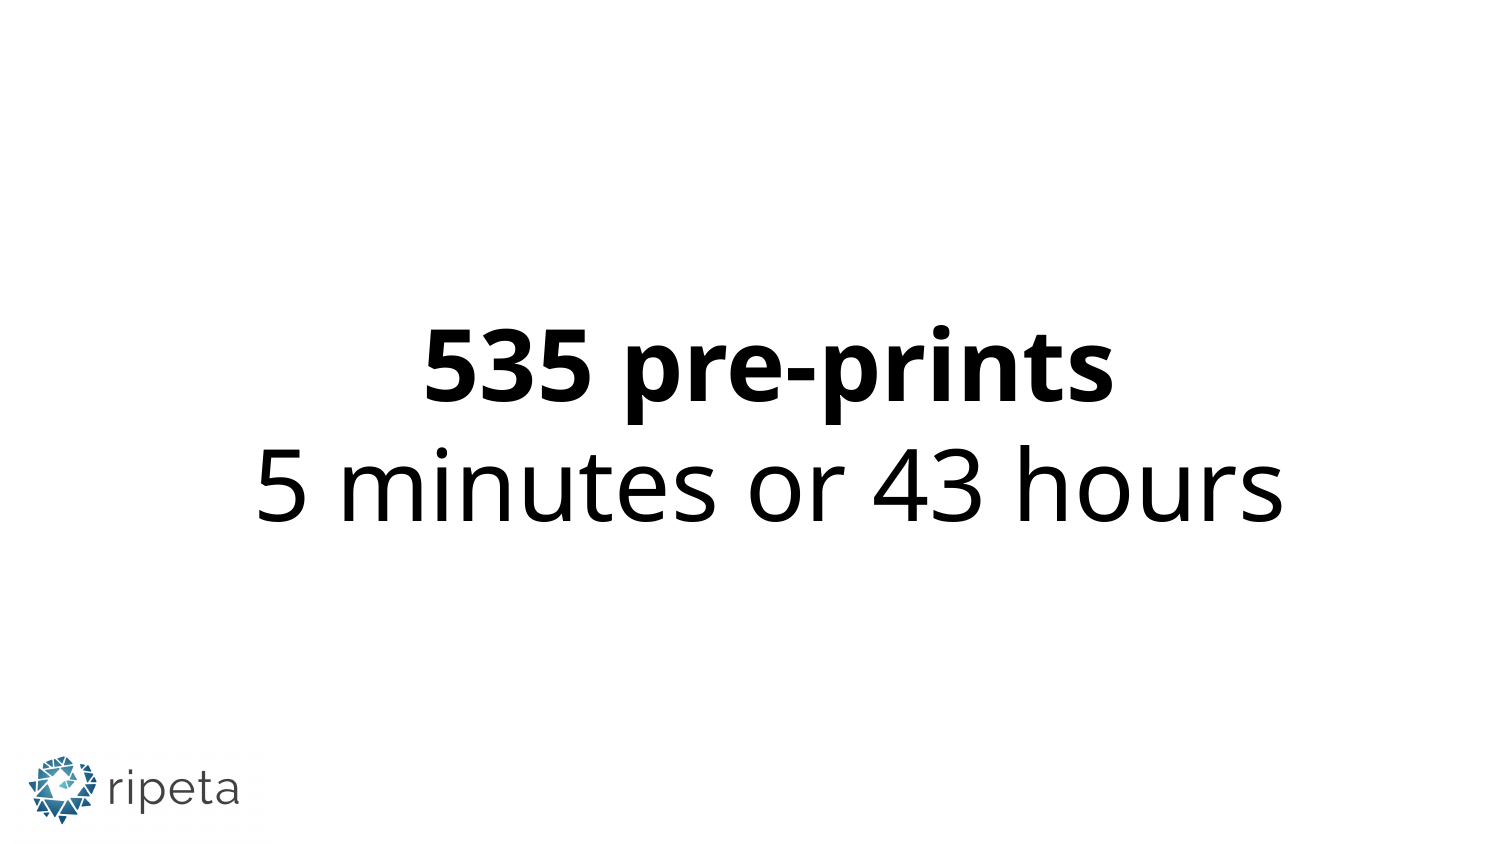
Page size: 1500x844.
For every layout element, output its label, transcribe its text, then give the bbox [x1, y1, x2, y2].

title 535 pre-prints 5 minutes or 43 hours [83, 86, 1457, 758]
picture [12, 740, 273, 844]
